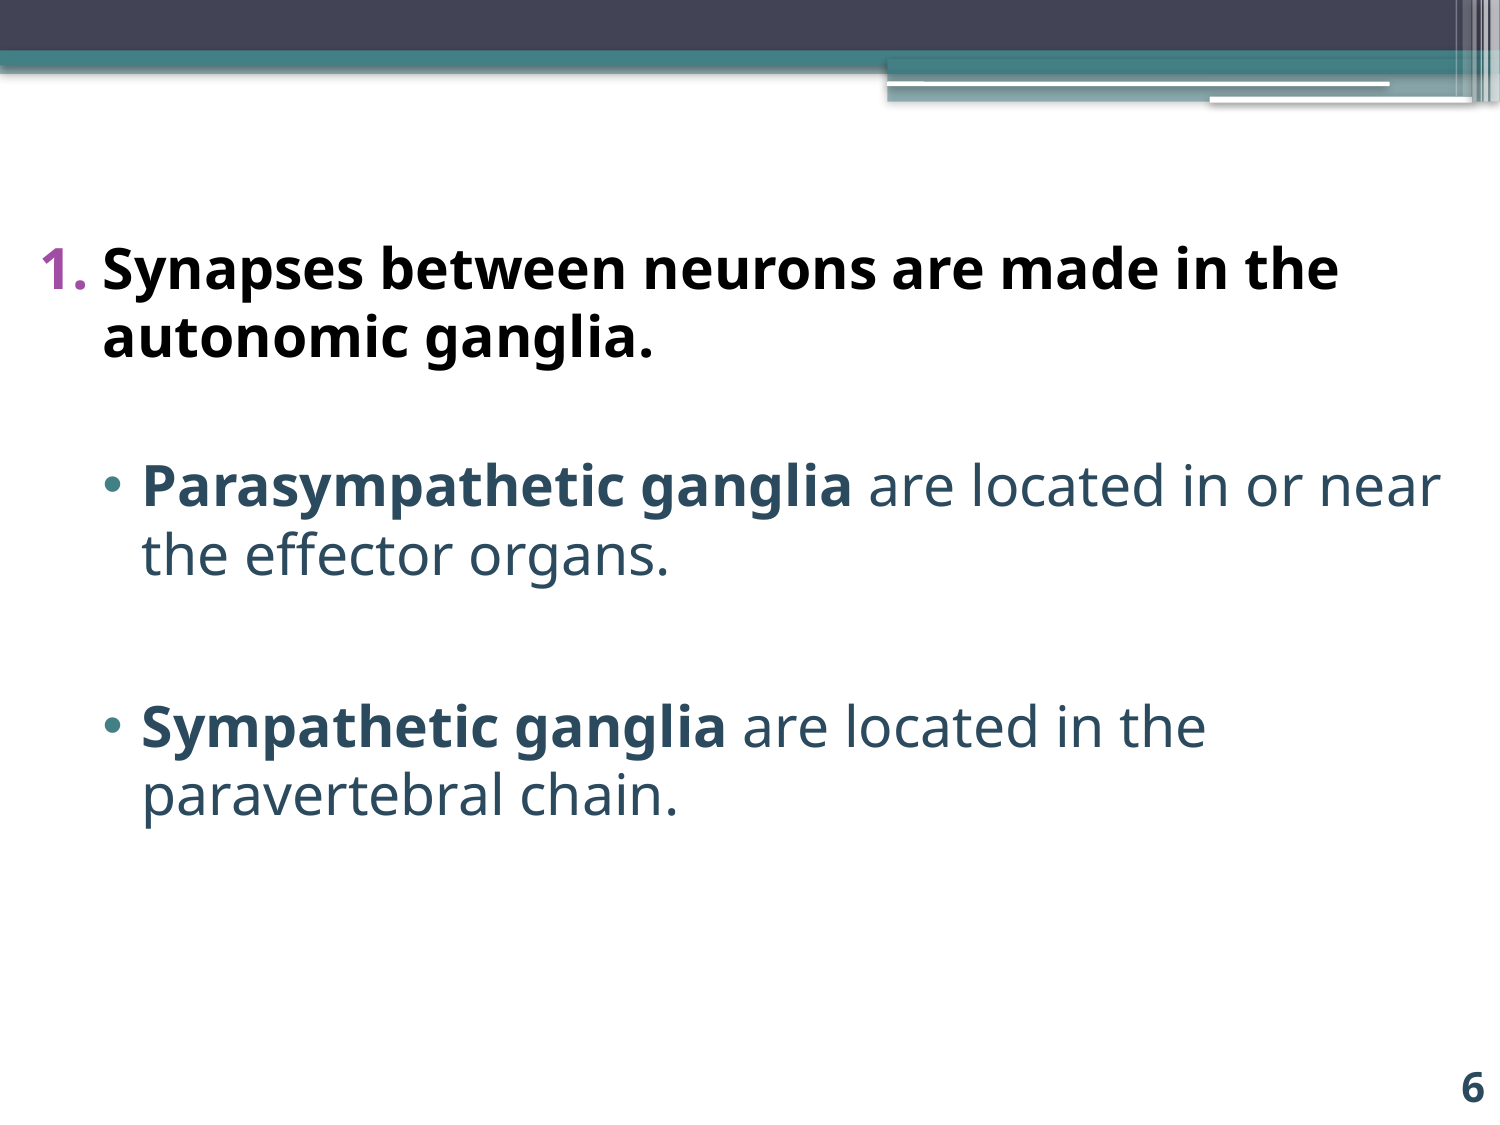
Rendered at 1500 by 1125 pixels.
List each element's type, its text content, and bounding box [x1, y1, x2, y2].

list Synapses between neurons are made in the autonomic ganglia. Parasympathetic ganglia are located in or near the effector organs. Sympathetic ganglia are located in the paravertebral chain. [24, 224, 1488, 838]
slide_number 6 [1374, 1065, 1500, 1125]
